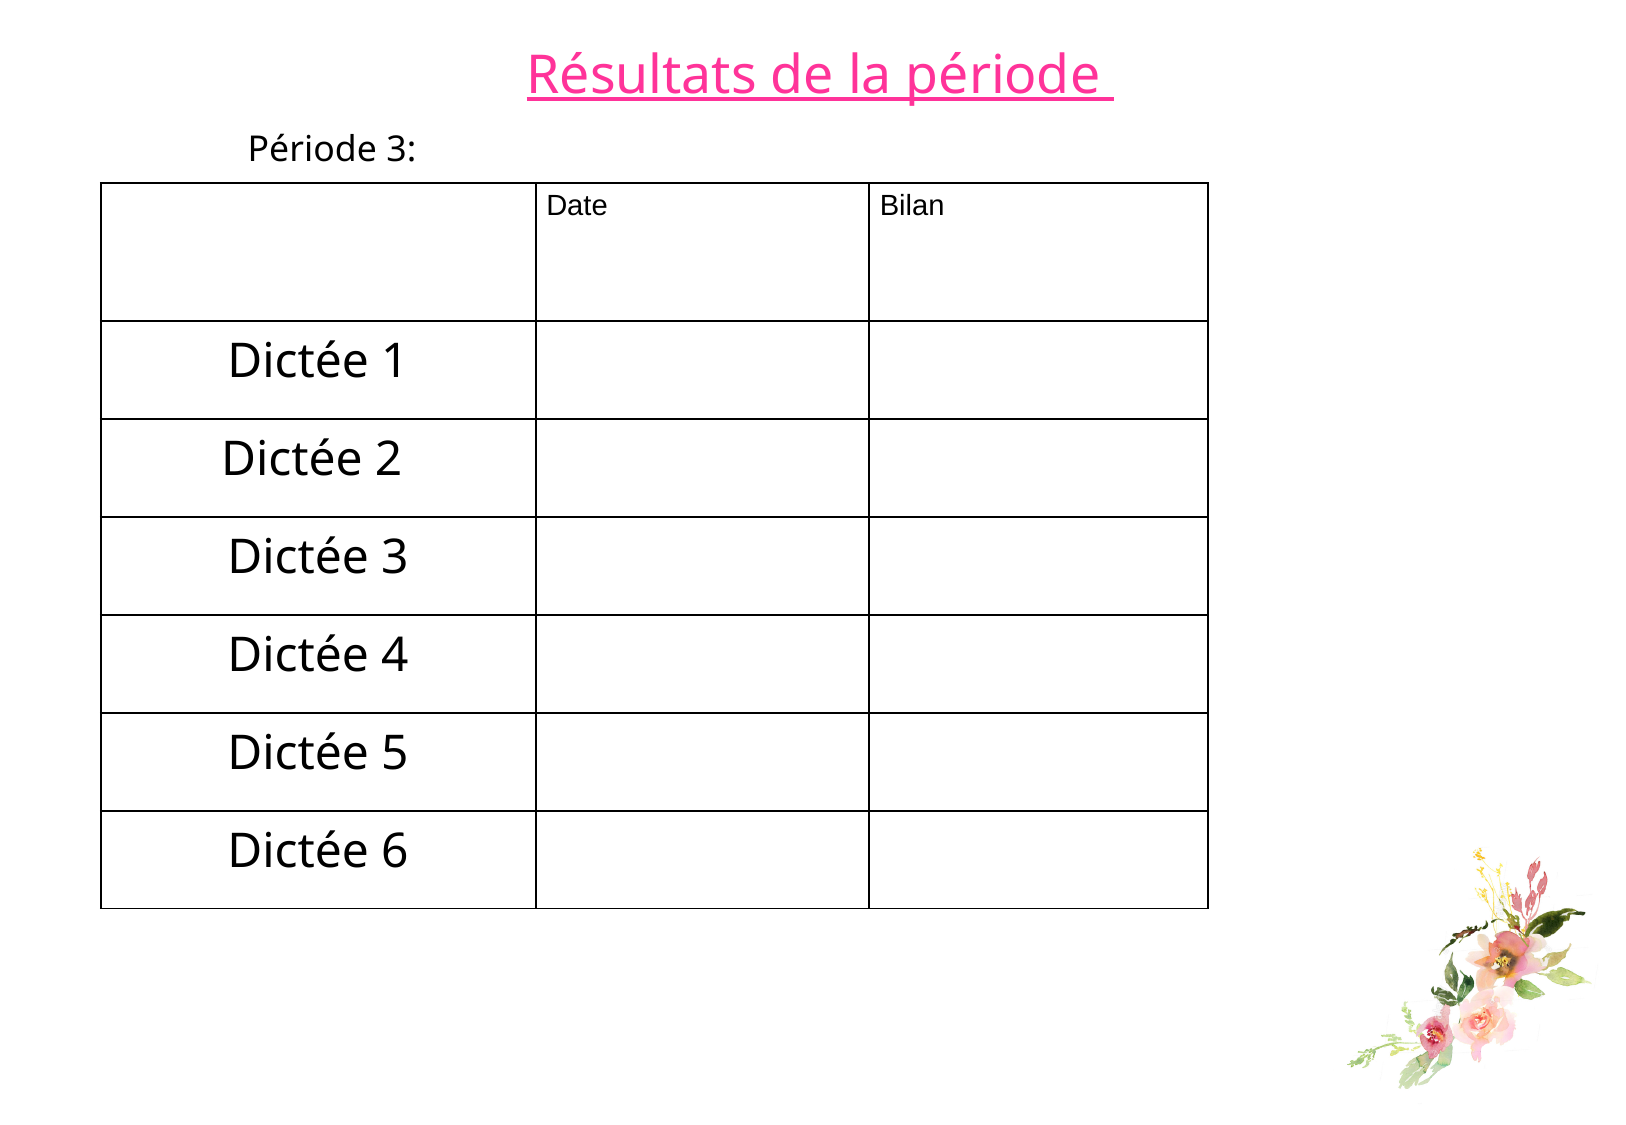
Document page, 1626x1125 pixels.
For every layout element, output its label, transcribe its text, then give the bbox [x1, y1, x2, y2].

table_cell Dictée 3 [102, 518, 535, 614]
table_cell Dictée 6 [102, 812, 535, 908]
table_cell [537, 616, 868, 712]
table_cell [870, 420, 1207, 516]
table_cell [537, 714, 868, 810]
table_cell [870, 322, 1207, 418]
picture [1224, 739, 1625, 1125]
table_cell Dictée 1 [102, 322, 535, 418]
table_cell Dictée 4 [102, 616, 535, 712]
table_cell Dictée 5 [102, 714, 535, 810]
table_cell [870, 616, 1207, 712]
table_cell [537, 420, 868, 516]
table_cell Dictée 2 [102, 420, 535, 516]
text_box Résultats de la période [298, 32, 1343, 112]
table_header Date [537, 184, 868, 320]
table_cell [870, 812, 1207, 908]
table_cell [537, 812, 868, 908]
table_cell [870, 714, 1207, 810]
text_box Période 3: [232, 118, 575, 177]
table_cell [537, 322, 868, 418]
table_header [102, 184, 535, 320]
table_cell [537, 518, 868, 614]
table_cell [870, 518, 1207, 614]
table_header Bilan [870, 184, 1207, 320]
